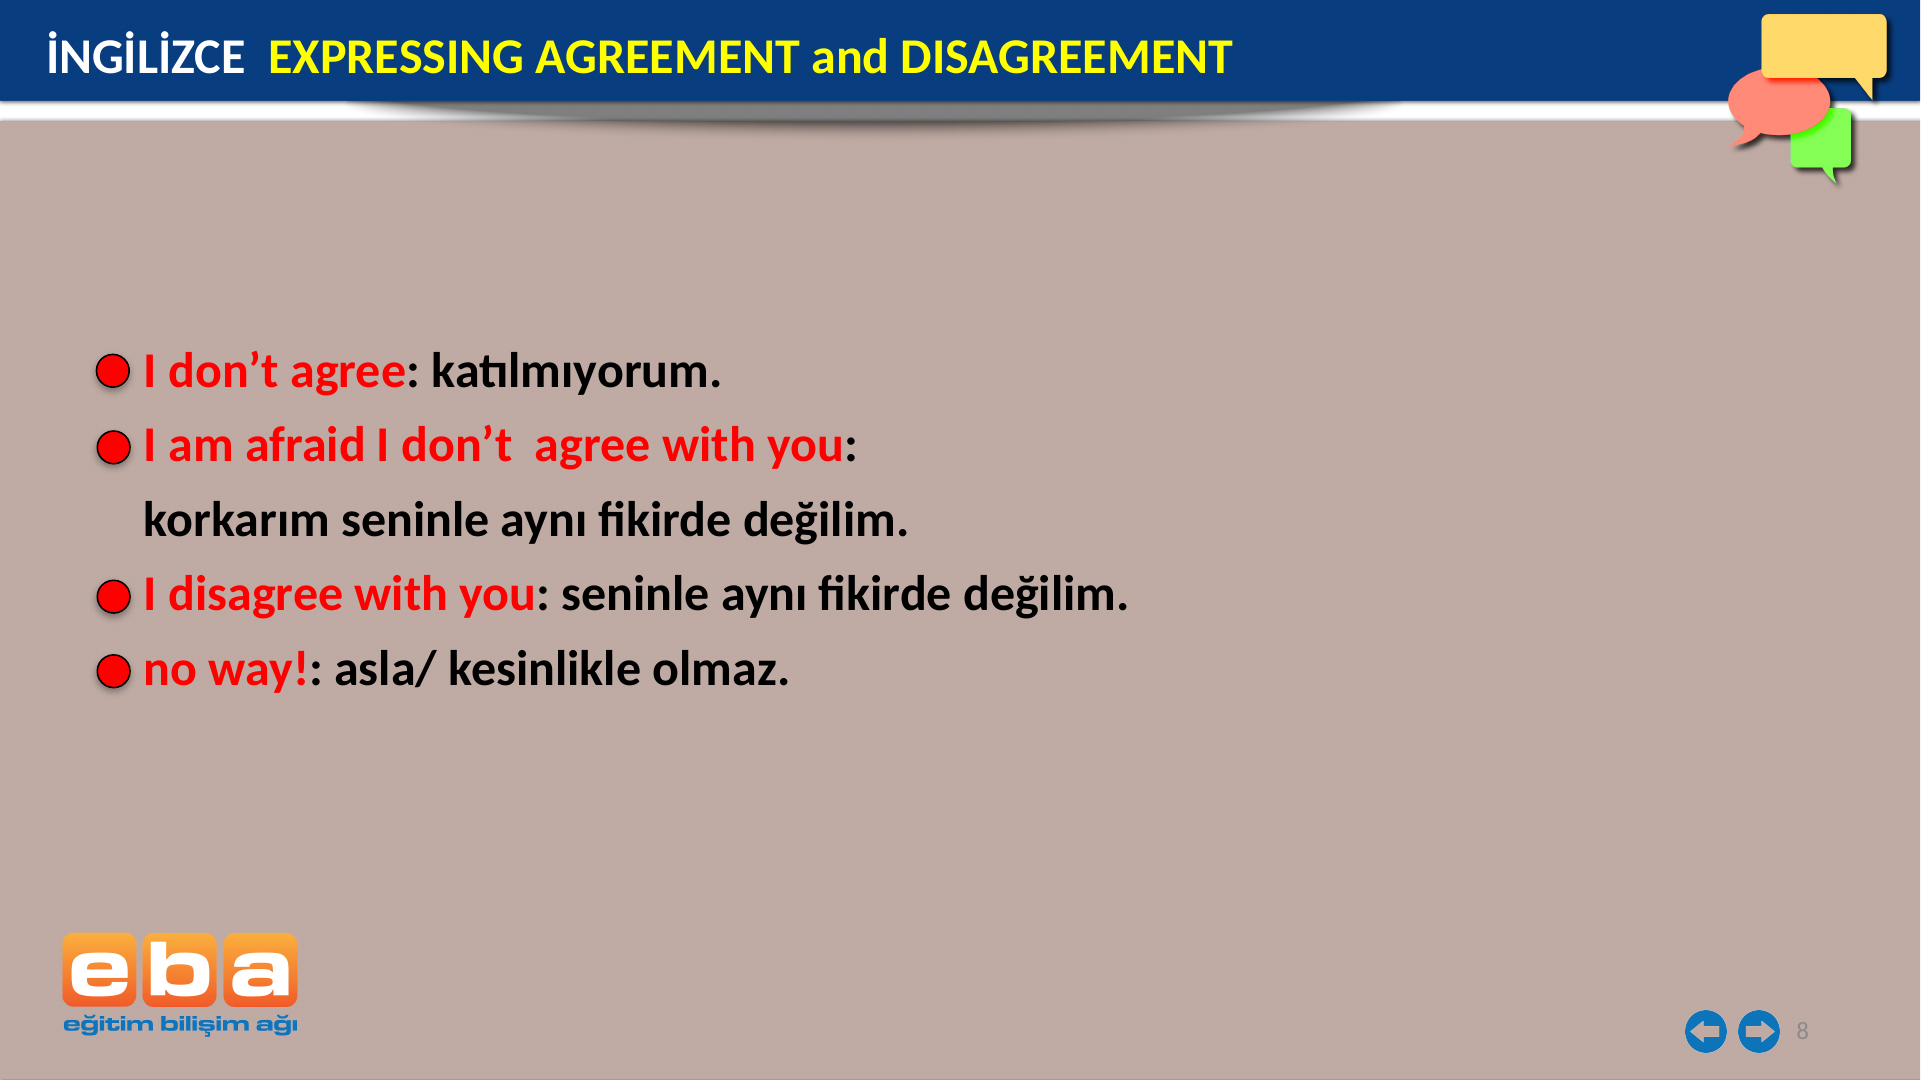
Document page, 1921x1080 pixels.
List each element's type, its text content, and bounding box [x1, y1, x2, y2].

text_box [96, 654, 131, 689]
text_box İNGİLİZCE EXPRESSING AGREEMENT and DISAGREEMENT [31, 16, 1262, 91]
text_box no way!: asla/ kesinlikle olmaz. [129, 628, 1246, 703]
slide_number 8 [1376, 1000, 1824, 1059]
text_box I disagree with you: seninle aynı fikirde değilim. [129, 553, 1229, 628]
text_box [95, 353, 130, 388]
text_box I am afraid I don’t agree with you: [129, 404, 997, 478]
text_box korkarım seninle aynı fikirde değilim. [129, 478, 1189, 553]
text_box I don’t agree: katılmıyorum. [129, 329, 1113, 405]
text_box [96, 430, 131, 465]
picture [0, 0, 1921, 1080]
text_box [96, 579, 131, 614]
